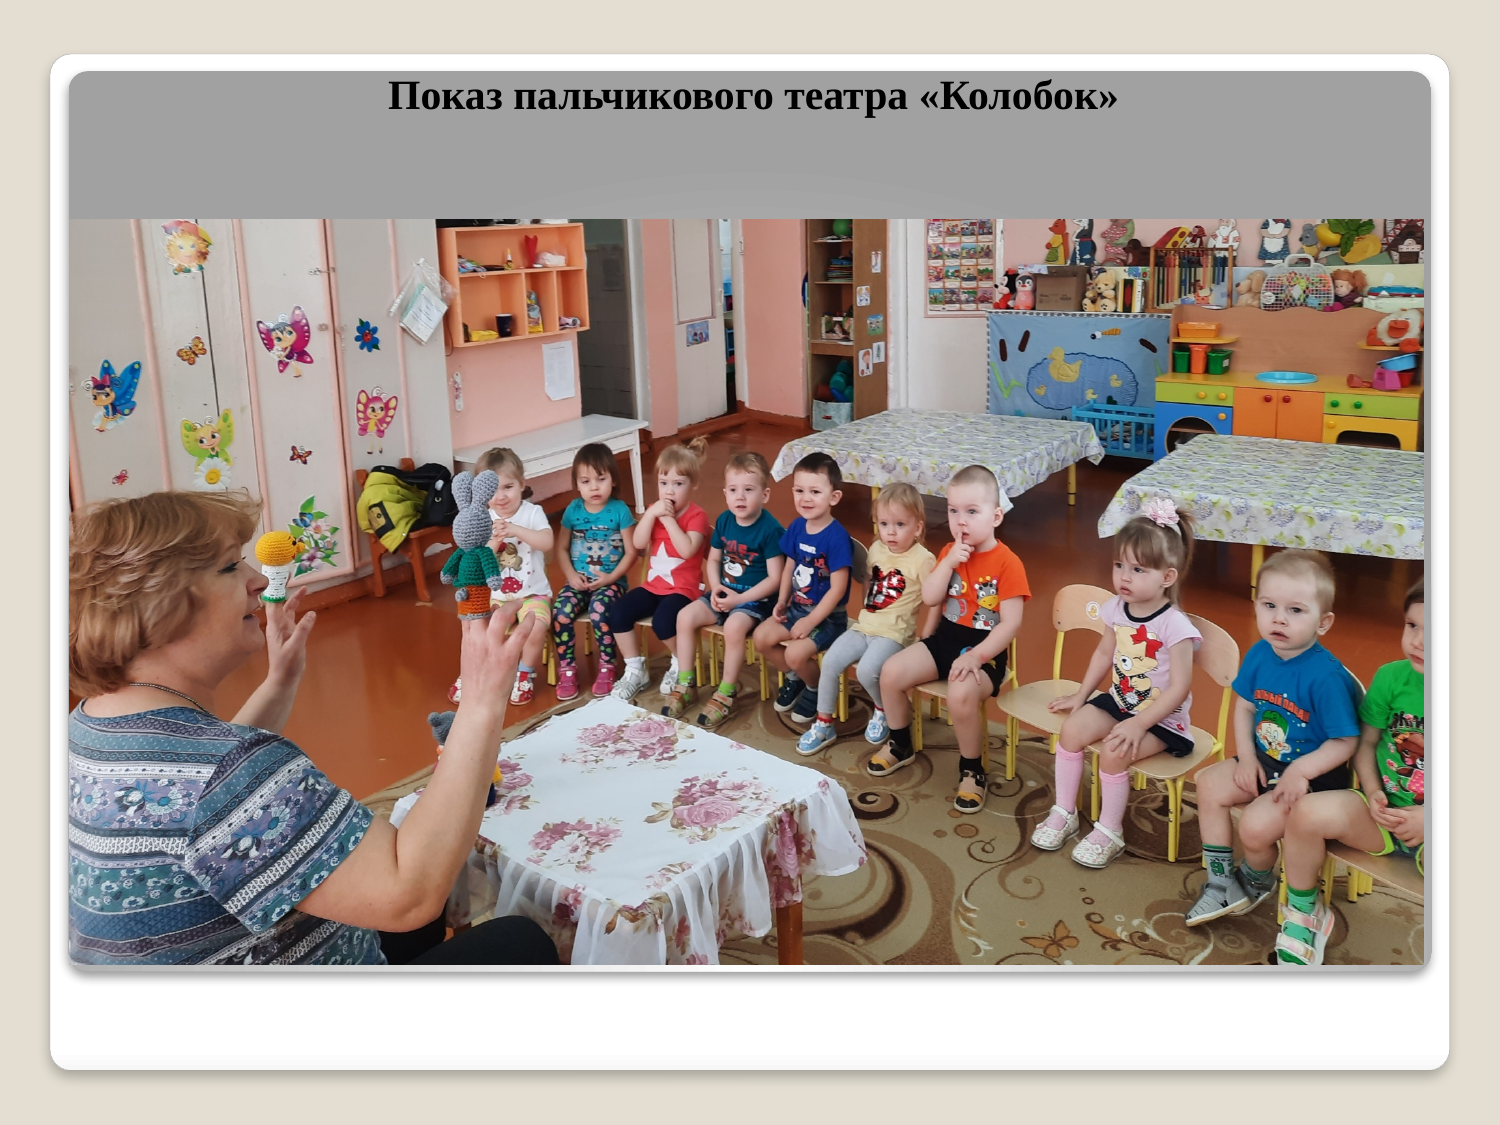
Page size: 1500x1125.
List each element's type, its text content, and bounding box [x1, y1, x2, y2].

picture [68, 219, 1424, 965]
title Показ пальчикового театра «Колобок» [82, 42, 1425, 126]
